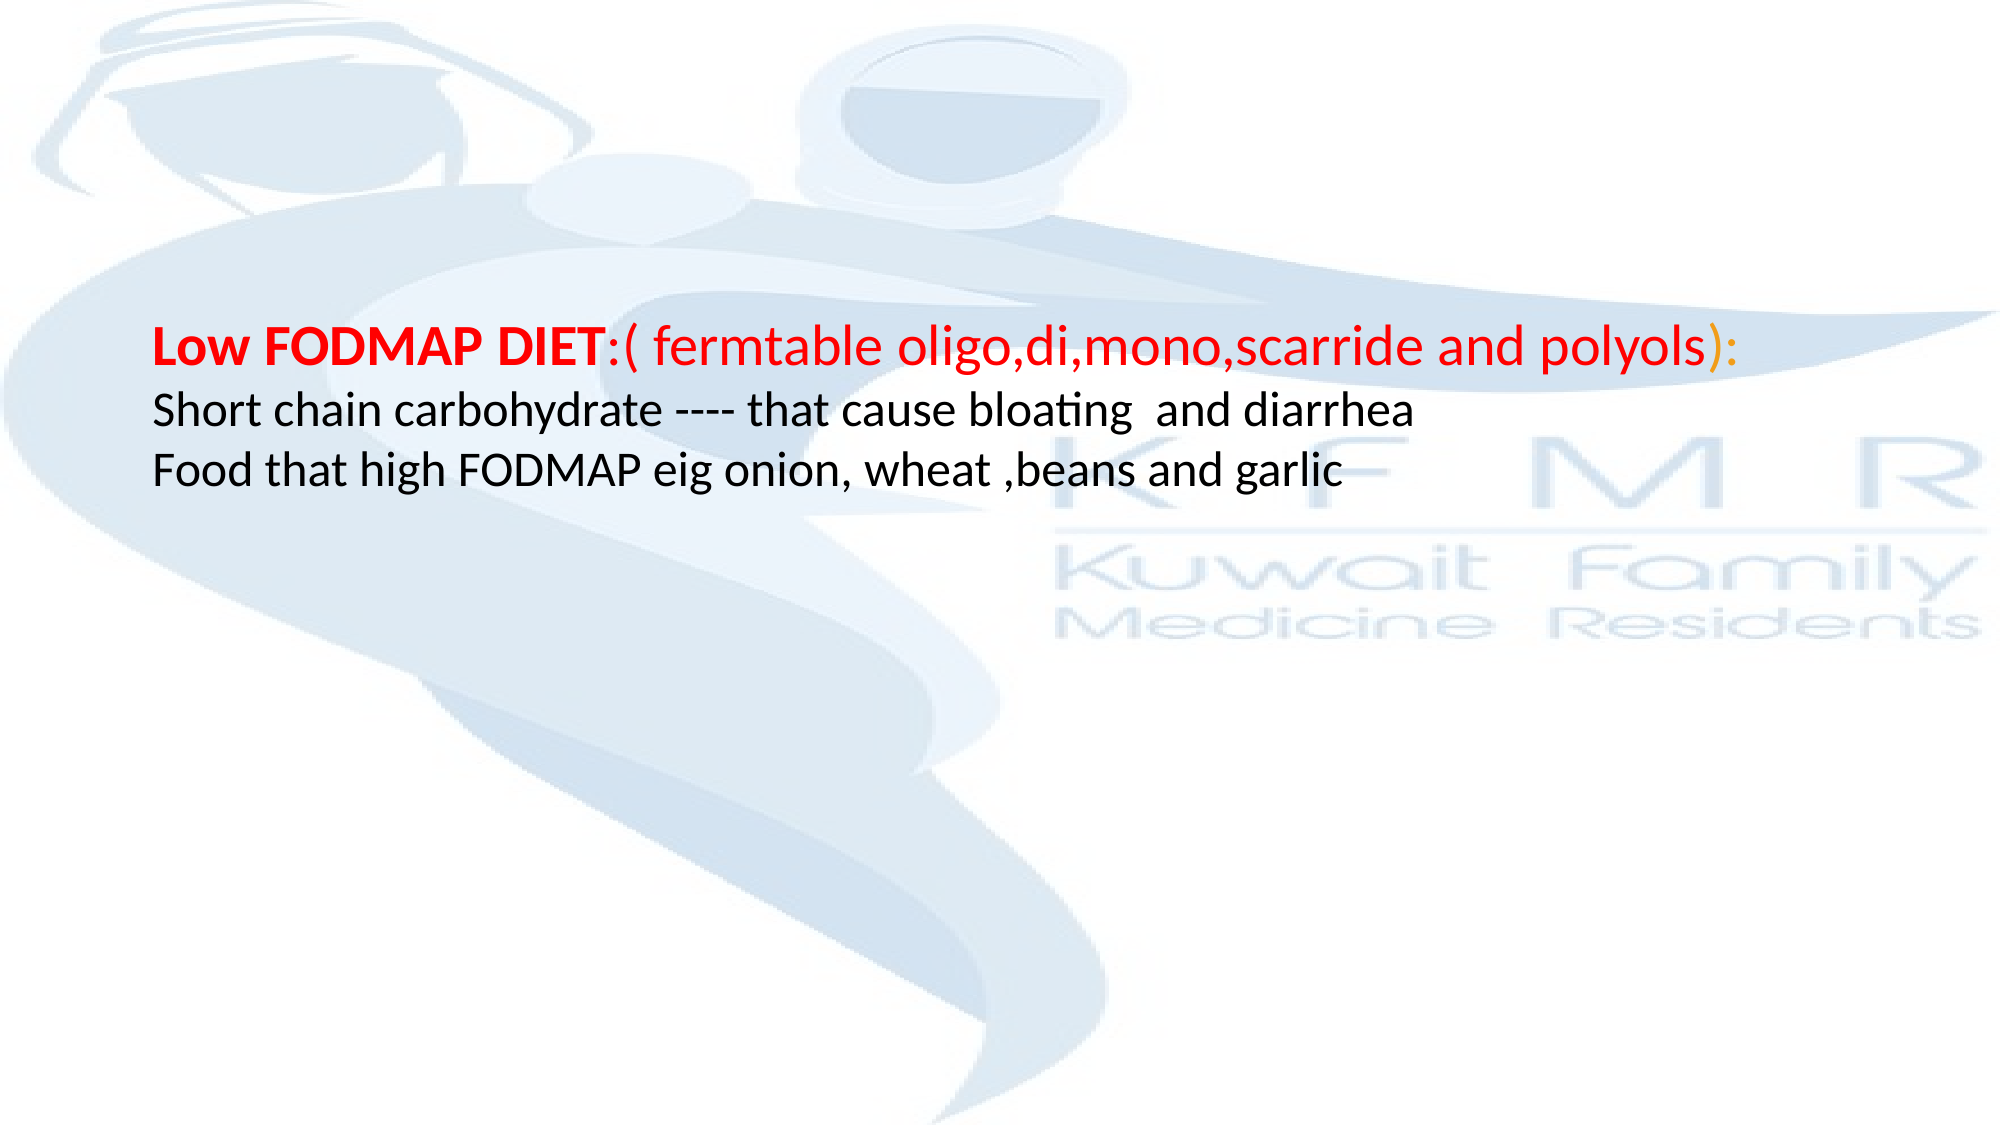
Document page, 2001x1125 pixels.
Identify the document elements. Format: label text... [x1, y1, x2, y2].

list Low FODMAP DIET:( fermtable oligo,di,mono,scarride and polyols): Short chain carbohydrate ---- that cause bloating and diarrhea Food that high FODMAP eig onion, wheat ,beans and garlic [137, 299, 1863, 1014]
